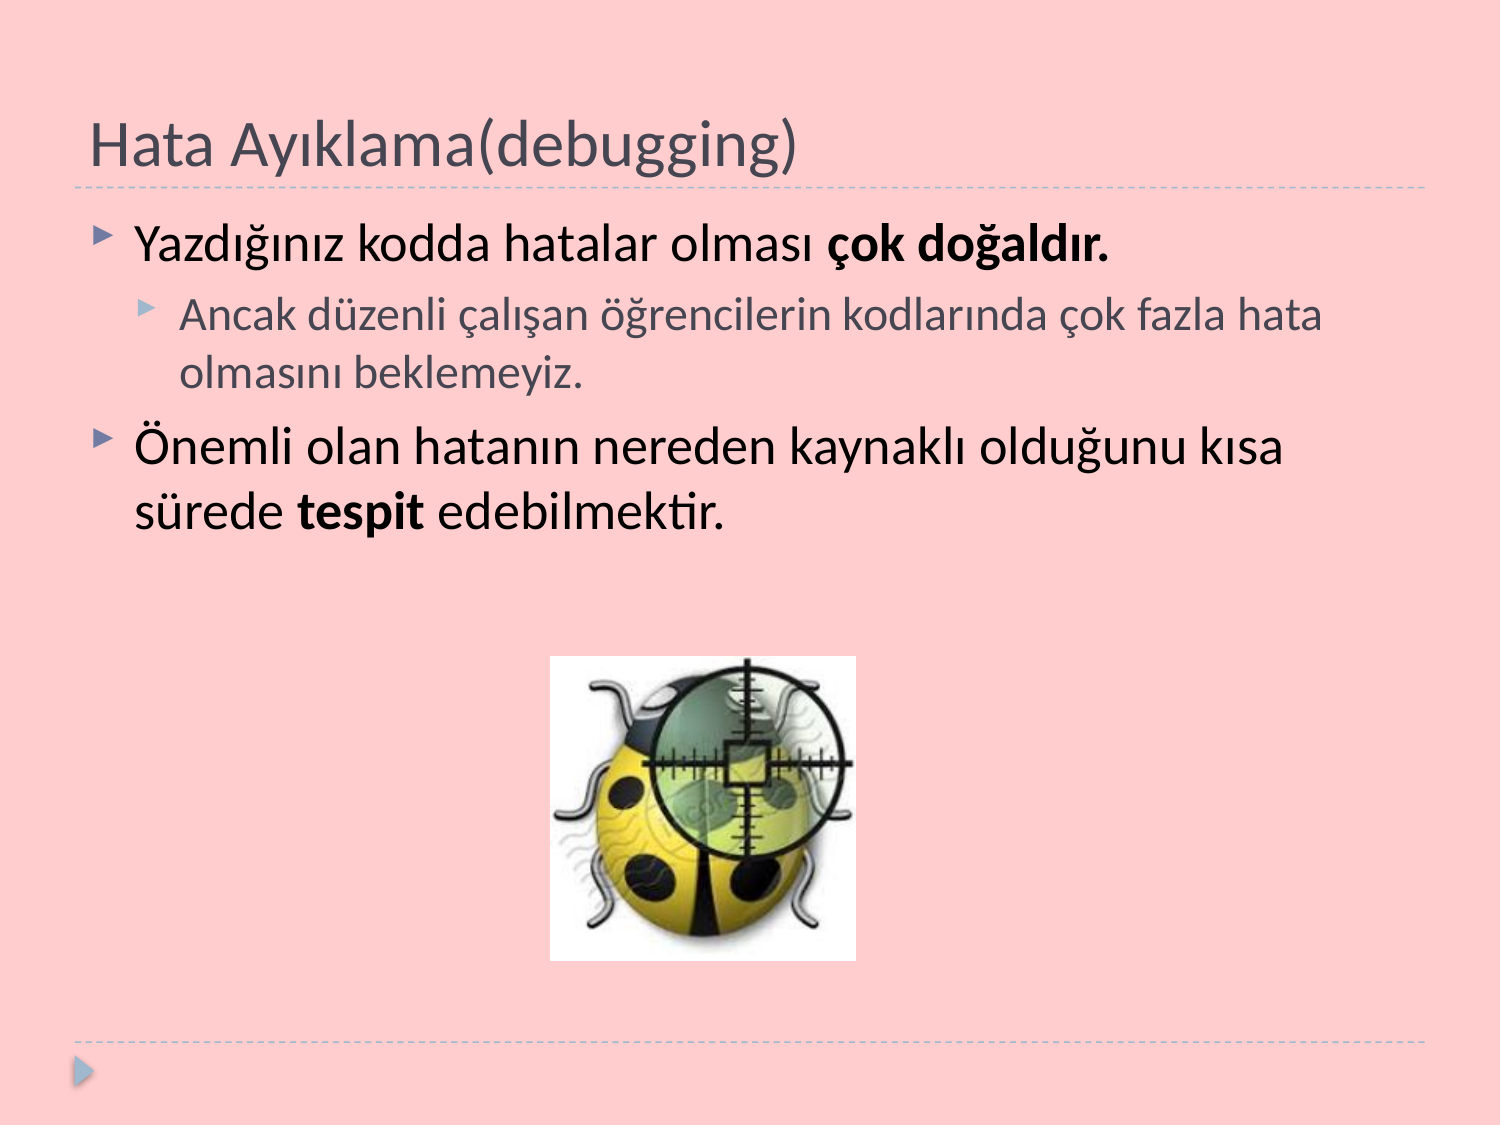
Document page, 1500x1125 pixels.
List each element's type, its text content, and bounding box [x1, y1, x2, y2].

title Hata Ayıklama(debugging) [75, 24, 1425, 188]
list Yazdığınız kodda hatalar olması çok doğaldır. Ancak düzenli çalışan öğrencilerin kodlarında çok fazla hata olmasını beklemeyiz. Önemli olan hatanın nereden kaynaklı olduğunu kısa sürede tespit edebilmektir. [75, 200, 1425, 1010]
picture [550, 656, 856, 962]
